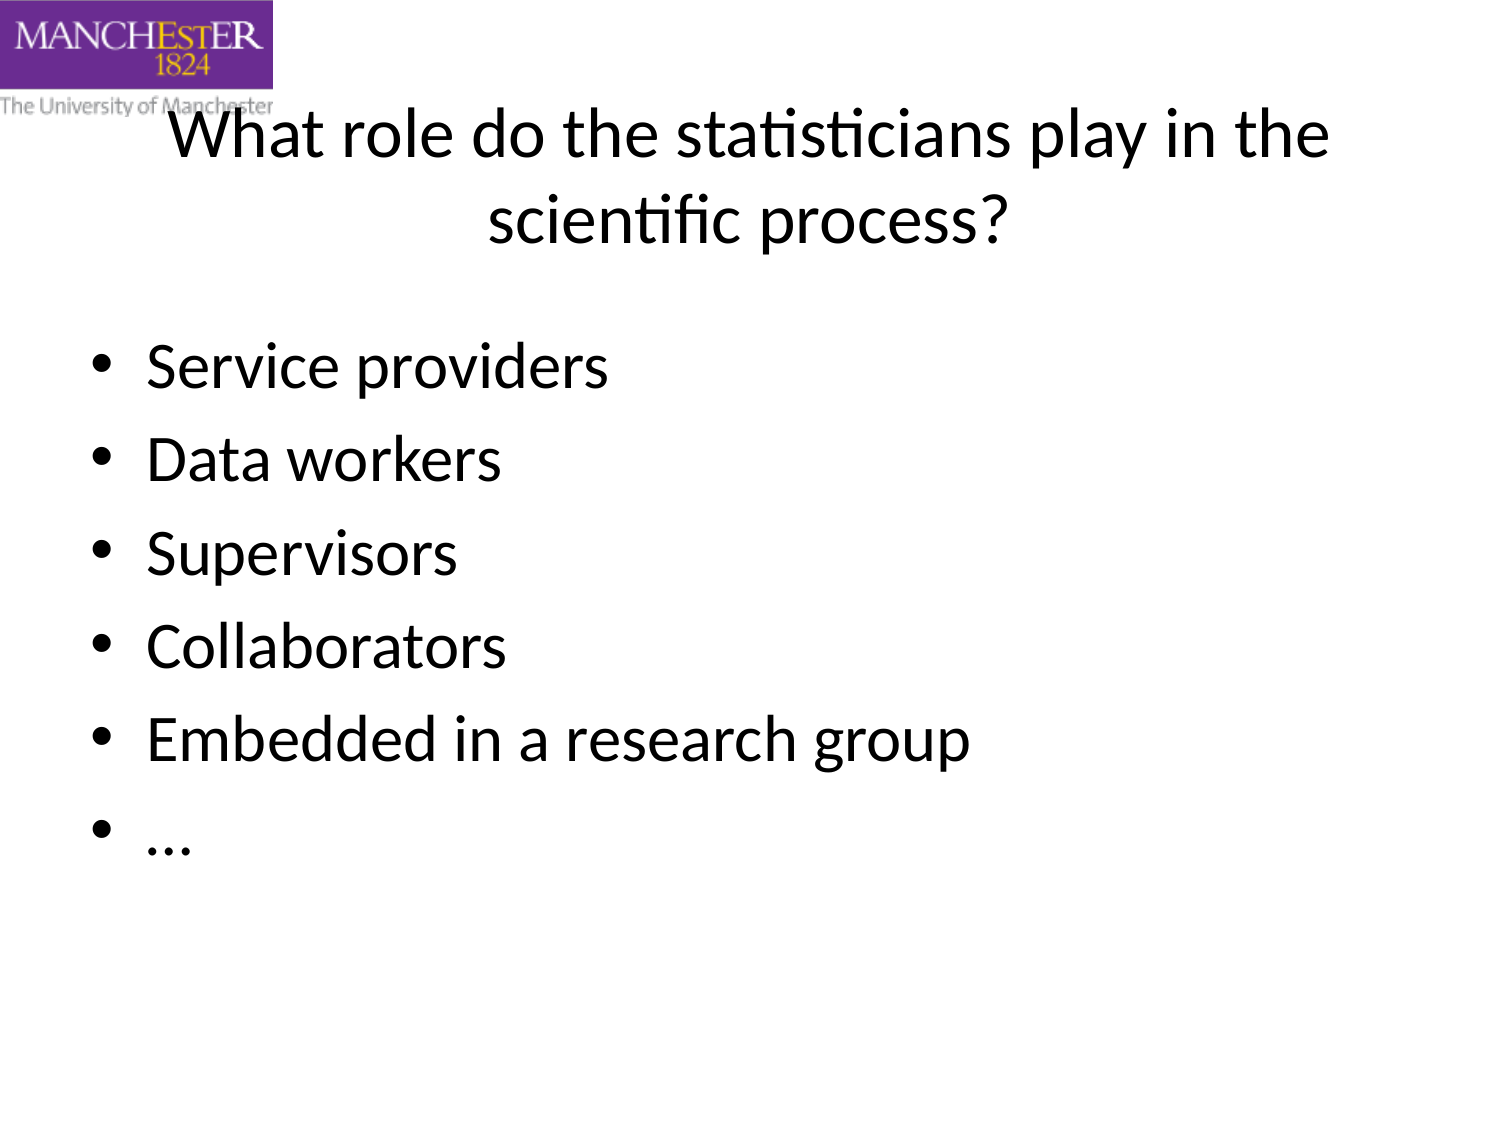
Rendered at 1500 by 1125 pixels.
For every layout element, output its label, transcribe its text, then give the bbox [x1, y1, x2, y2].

list Service providers Data workers Supervisors Collaborators Embedded in a research group … [75, 314, 1425, 1005]
title What role do the statisticians play in the scientific process? [75, 78, 1425, 266]
